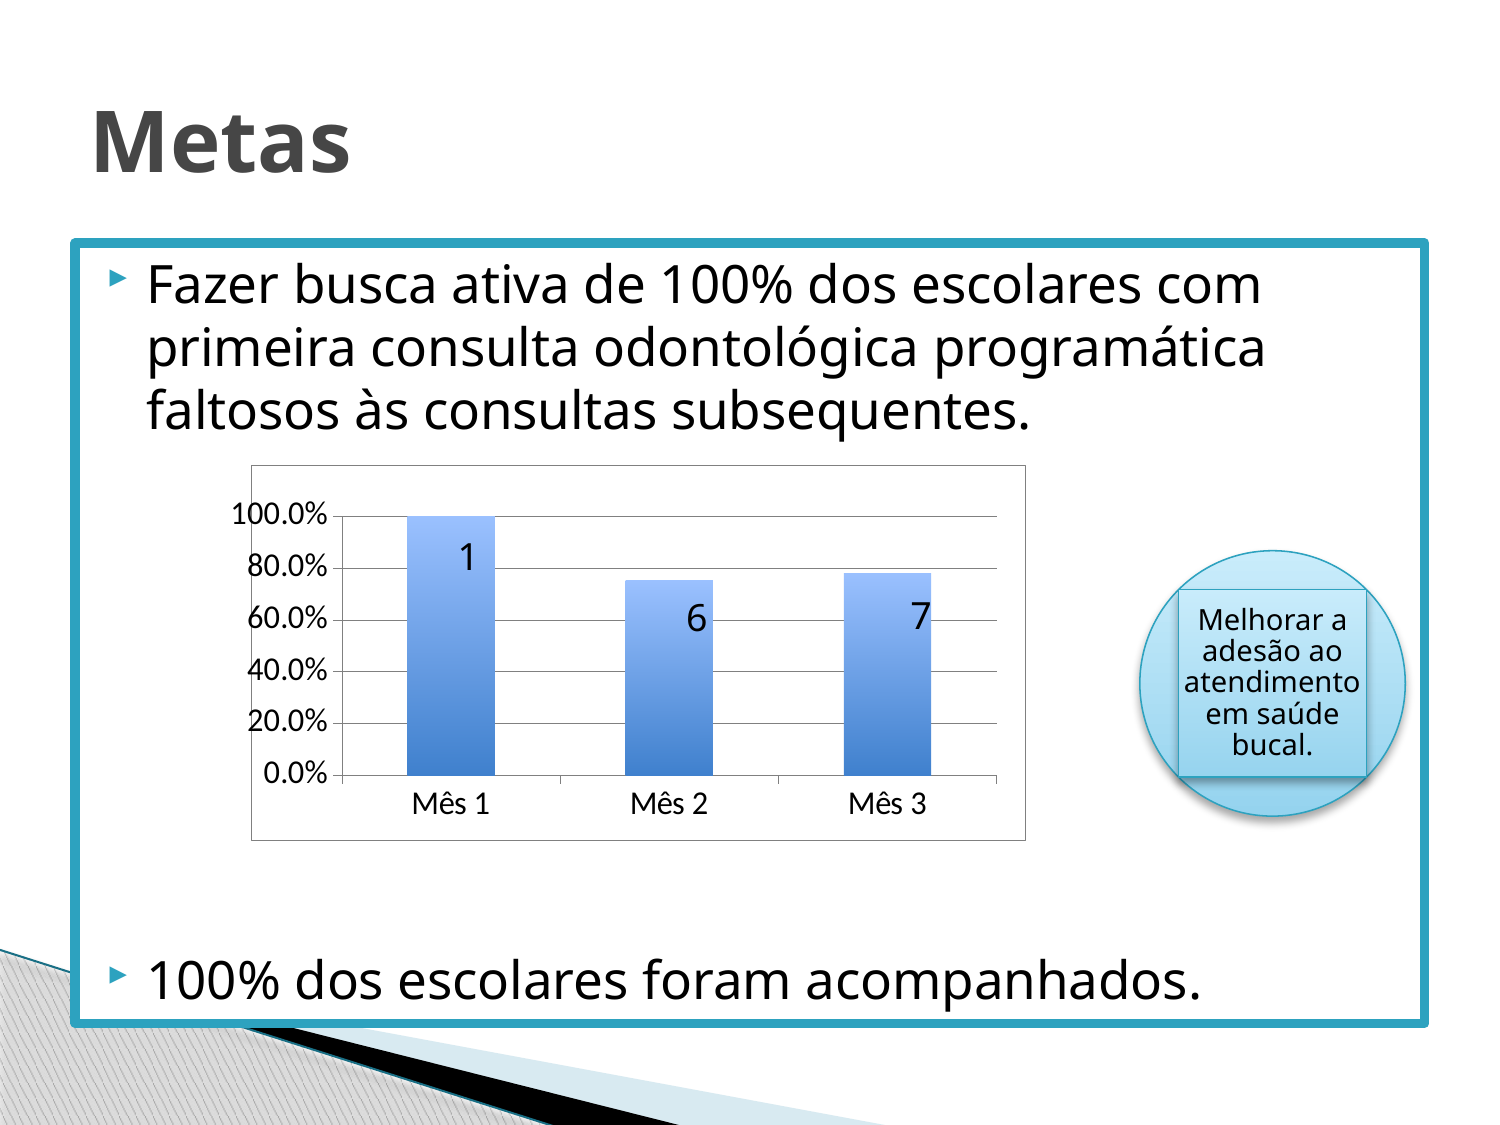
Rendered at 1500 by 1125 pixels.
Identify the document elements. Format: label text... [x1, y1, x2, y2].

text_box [1139, 550, 1406, 817]
chart [229, 465, 1026, 841]
title Metas [75, 45, 1425, 233]
list Fazer busca ativa de 100% dos escolares com primeira consulta odontológica programática faltosos às consultas subsequentes. 100% dos escolares foram acompanhados. [70, 238, 1429, 1028]
